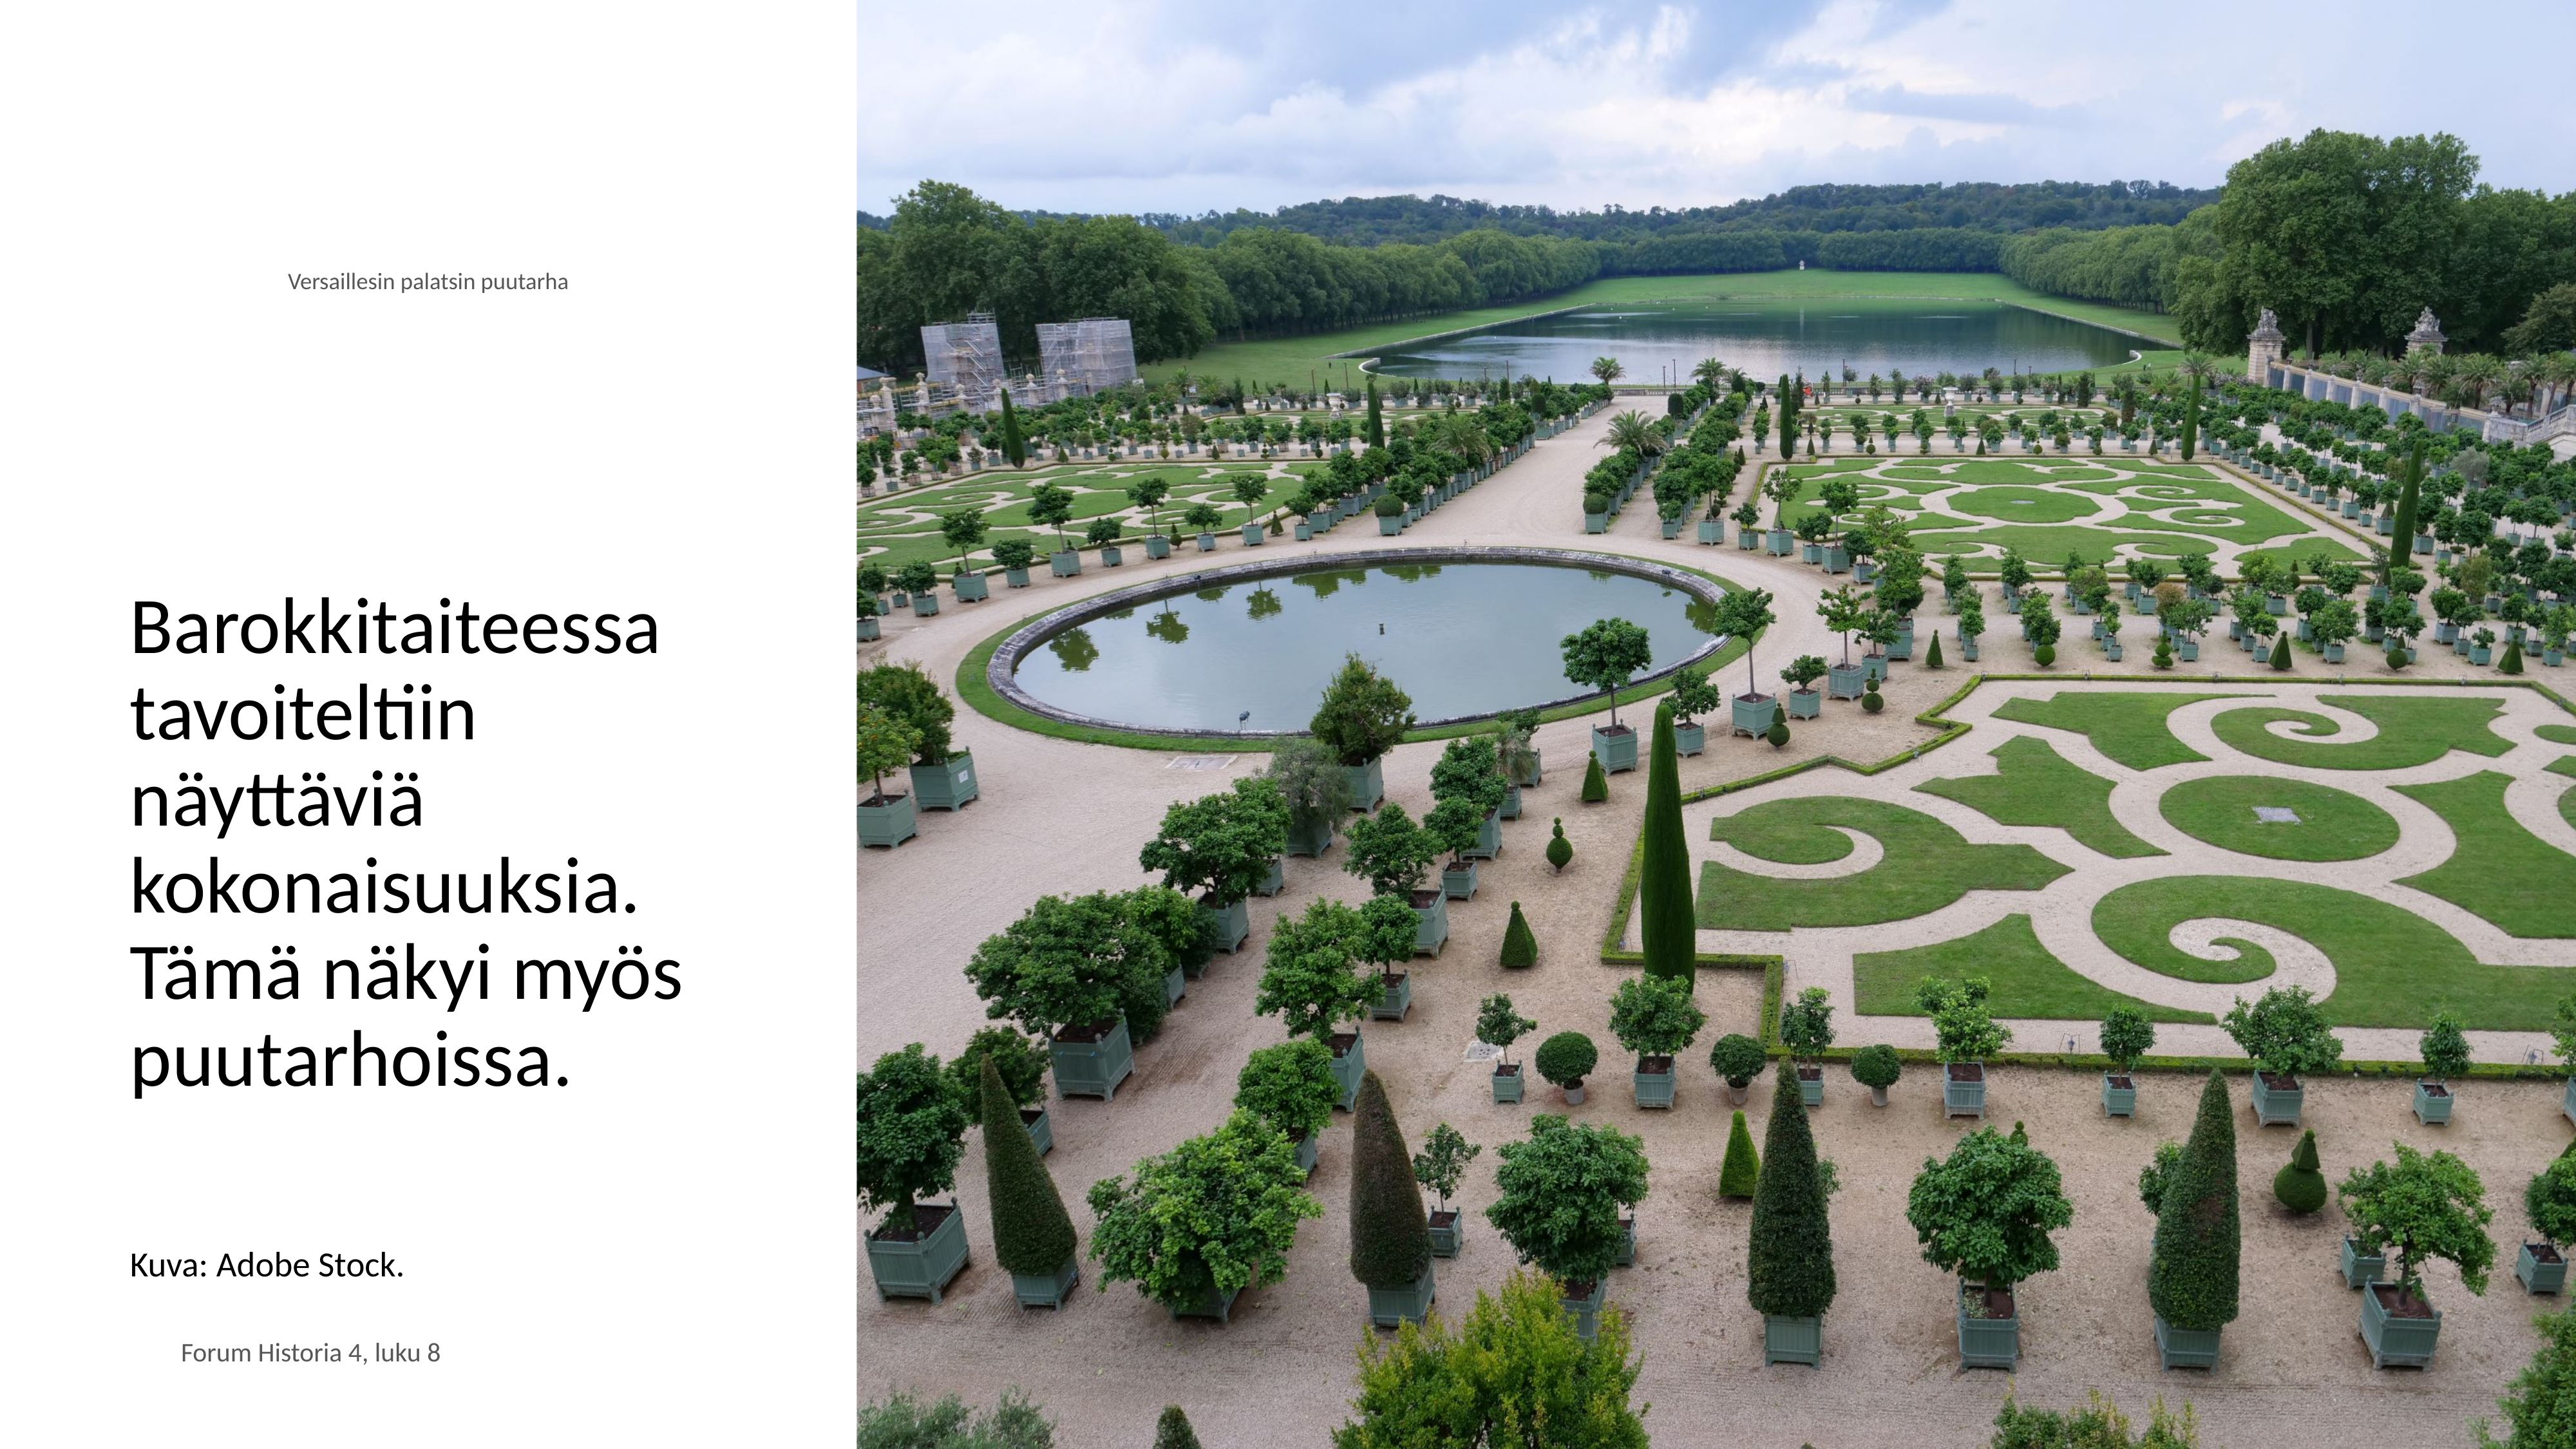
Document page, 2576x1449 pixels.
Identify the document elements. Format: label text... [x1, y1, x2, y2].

picture [856, 0, 2576, 1449]
title Versaillesin palatsin puutarha [43, 263, 814, 300]
footer Forum Historia 4, luku 8 [171, 1294, 851, 1372]
list Barokkitaiteessa tavoiteltiin näyttäviä kokonaisuuksia. Tämä näkyi myös puutarhoissa. Kuva: Adobe Stock. [107, 483, 750, 1295]
